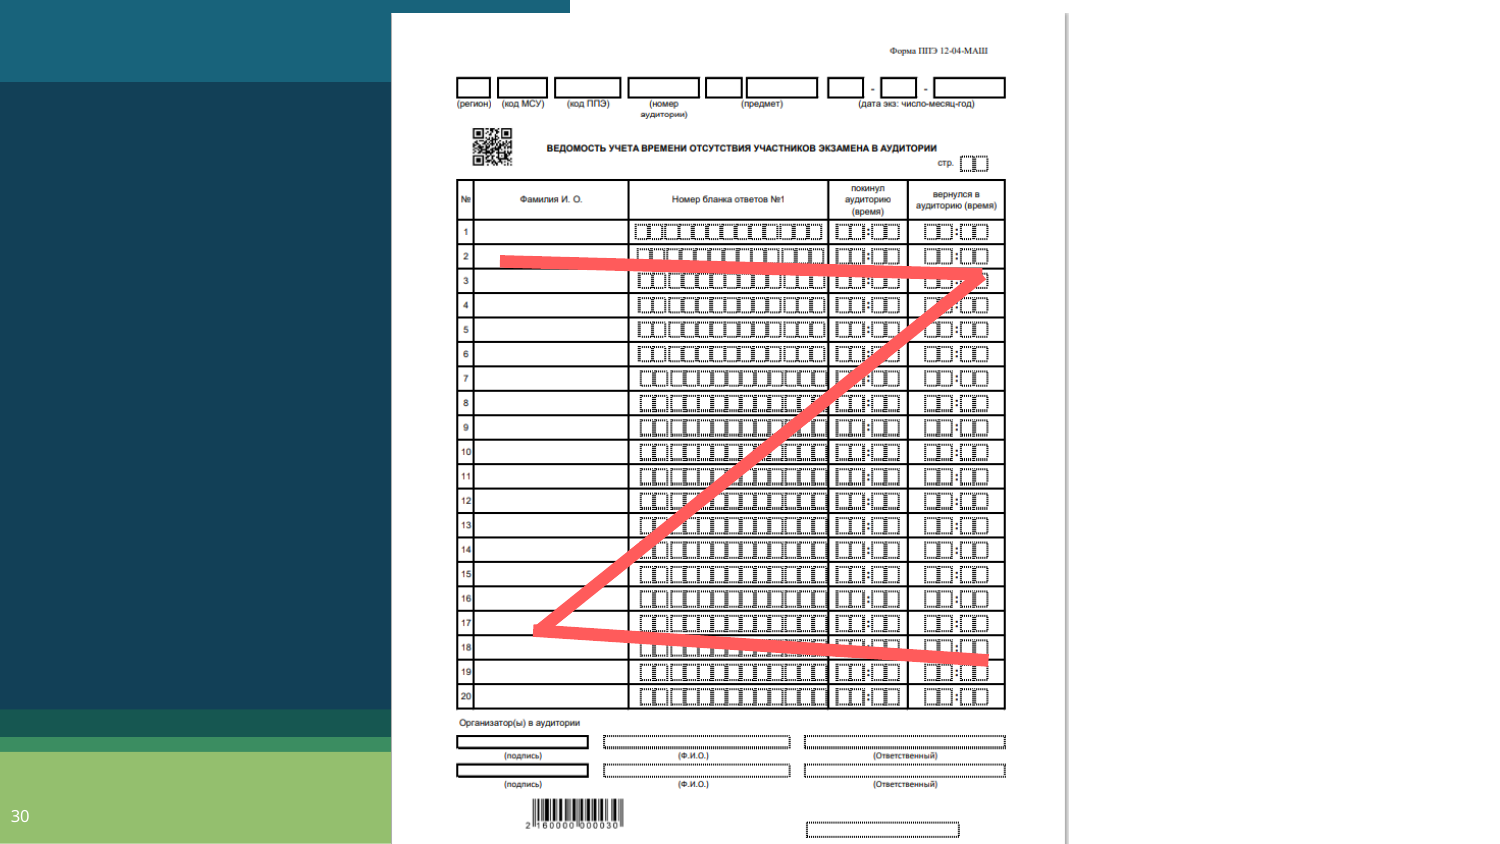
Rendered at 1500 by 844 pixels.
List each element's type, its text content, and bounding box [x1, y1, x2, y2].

slide_number 30 [0, 790, 49, 844]
picture [391, 13, 1069, 844]
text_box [499, 261, 989, 661]
